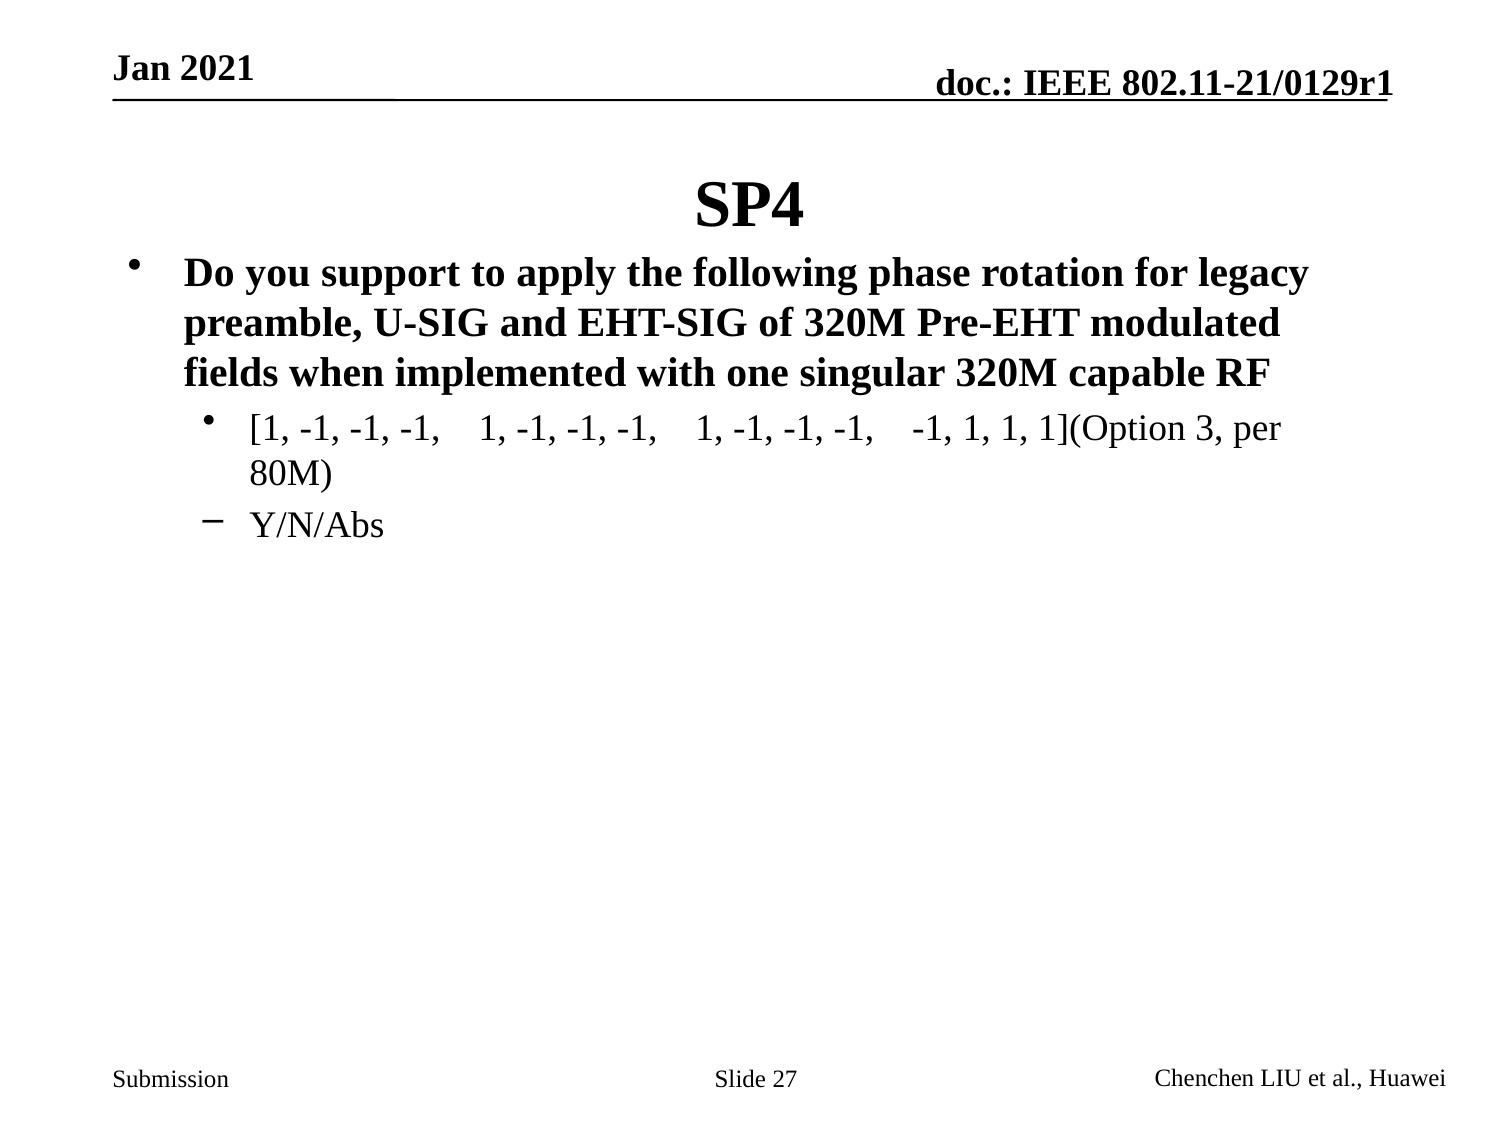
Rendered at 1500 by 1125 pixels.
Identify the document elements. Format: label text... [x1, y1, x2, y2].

text_box Do you support to apply the following phase rotation for legacy preamble, U-SIG and EHT-SIG of 320M Pre-EHT modulated fields when implemented with one singular 320M capable RF [1, -1, -1, -1, 1, -1, -1, -1, 1, -1, -1, -1, -1, 1, 1, 1](Option 3, per 80M) Y/N/Abs [112, 237, 1388, 1000]
slide_number Slide 27 [712, 1061, 800, 1123]
title SP4 [112, 112, 1388, 237]
